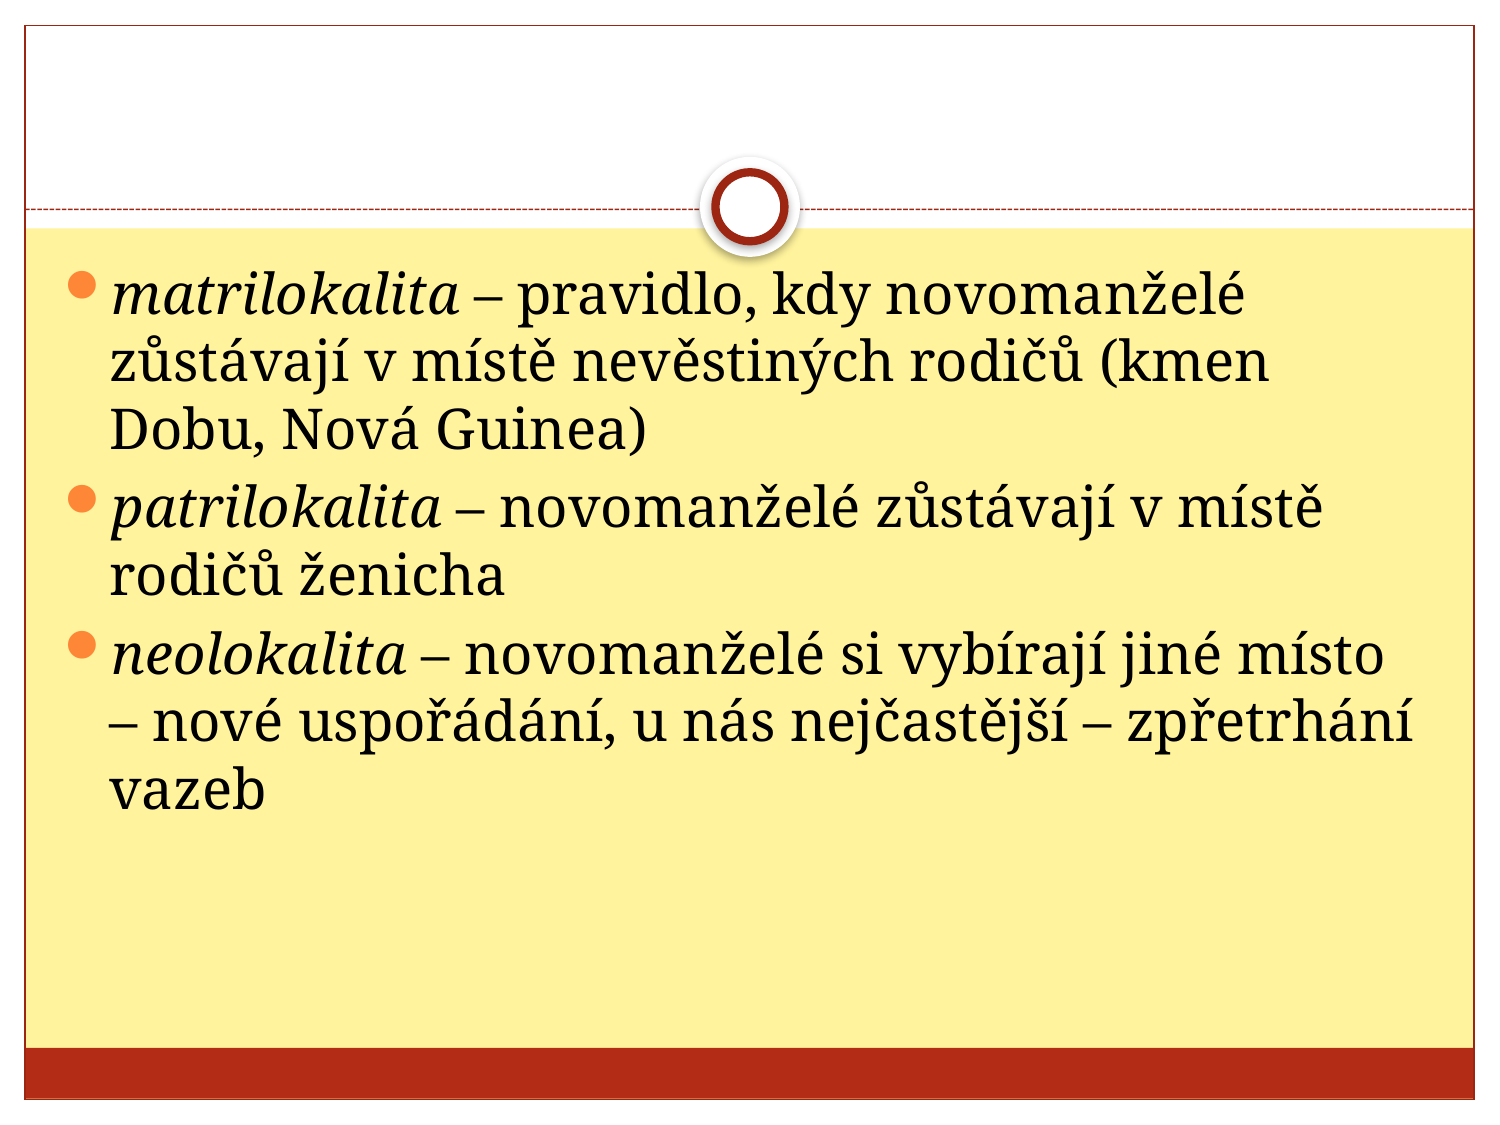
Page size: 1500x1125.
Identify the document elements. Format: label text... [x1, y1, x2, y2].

list matrilokalita – pravidlo, kdy novomanželé zůstávají v místě nevěstiných rodičů (kmen Dobu, Nová Guinea) patrilokalita – novomanželé zůstávají v místě rodičů ženicha neolokalita – novomanželé si vybírají jiné místo – nové uspořádání, u nás nejčastější – zpřetrhání vazeb [49, 250, 1445, 1001]
